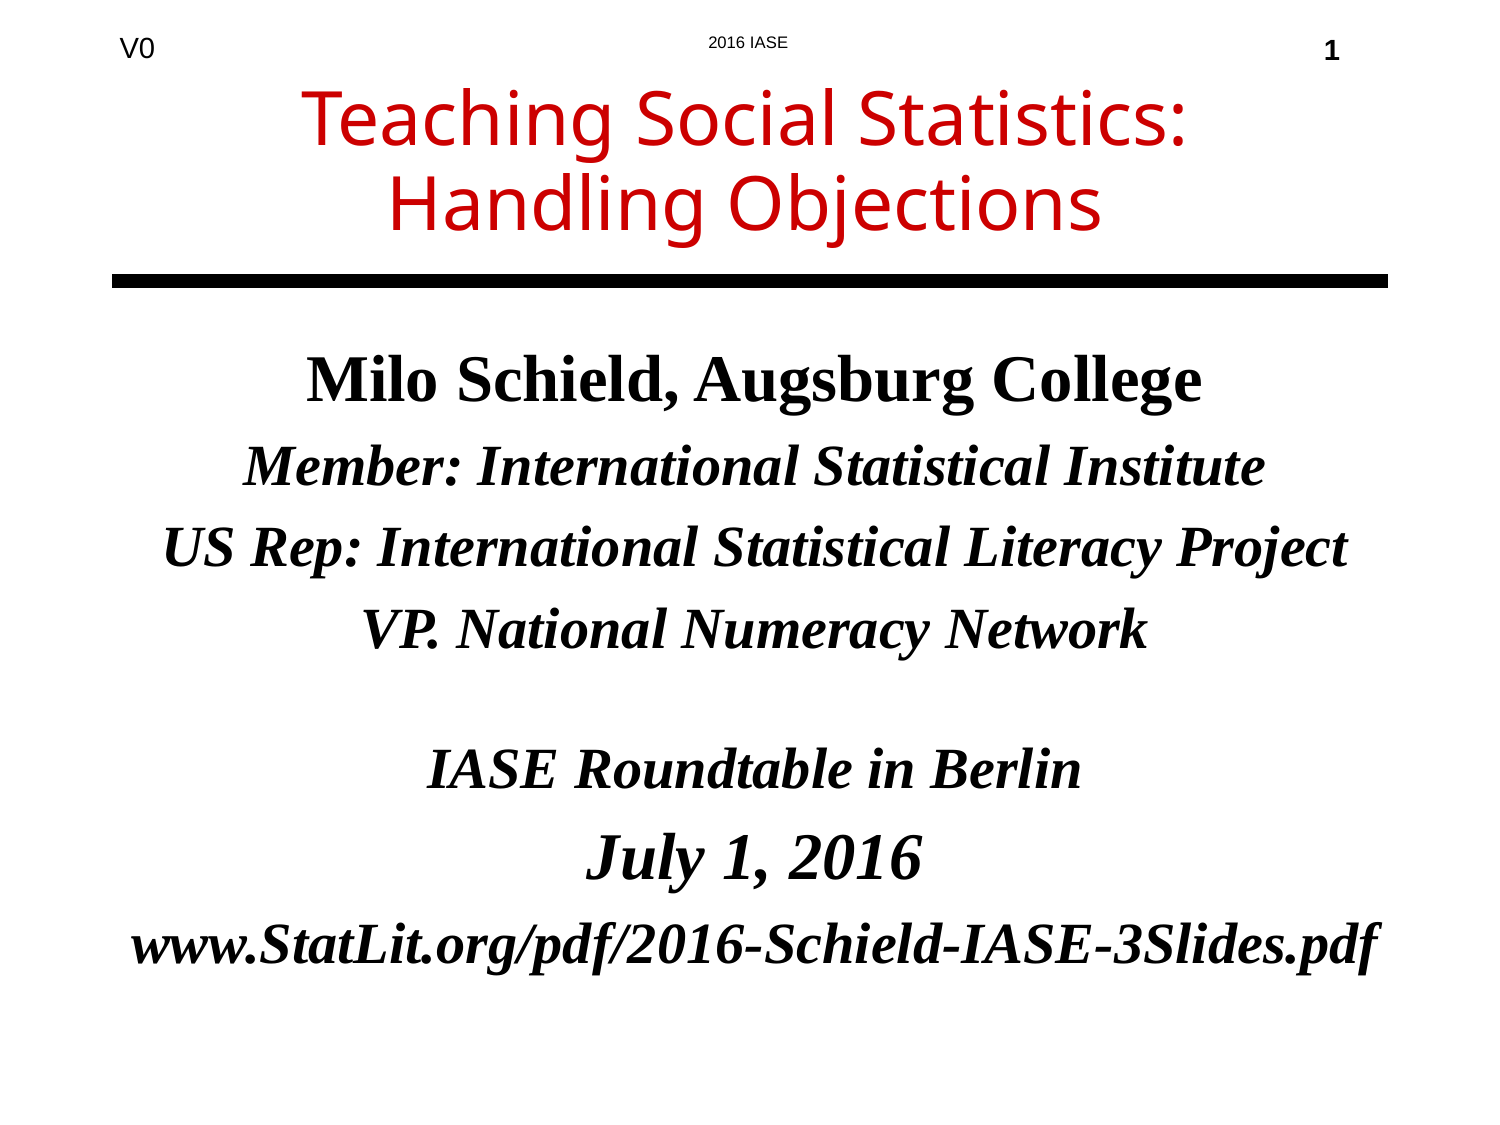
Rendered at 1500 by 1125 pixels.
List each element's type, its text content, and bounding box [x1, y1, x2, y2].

title Teaching Social Statistics: Handling Objections [44, 75, 1446, 250]
list Milo Schield, Augsburg College Member: International Statistical Institute US Rep: International Statistical Literacy Project VP. National Numeracy Network IASE Roundtable in Berlin July 1, 2016 www.StatLit.org/pdf/2016-Schield-IASE-3Slides.pdf [31, 324, 1479, 1088]
slide_number 1 [1281, 23, 1383, 75]
